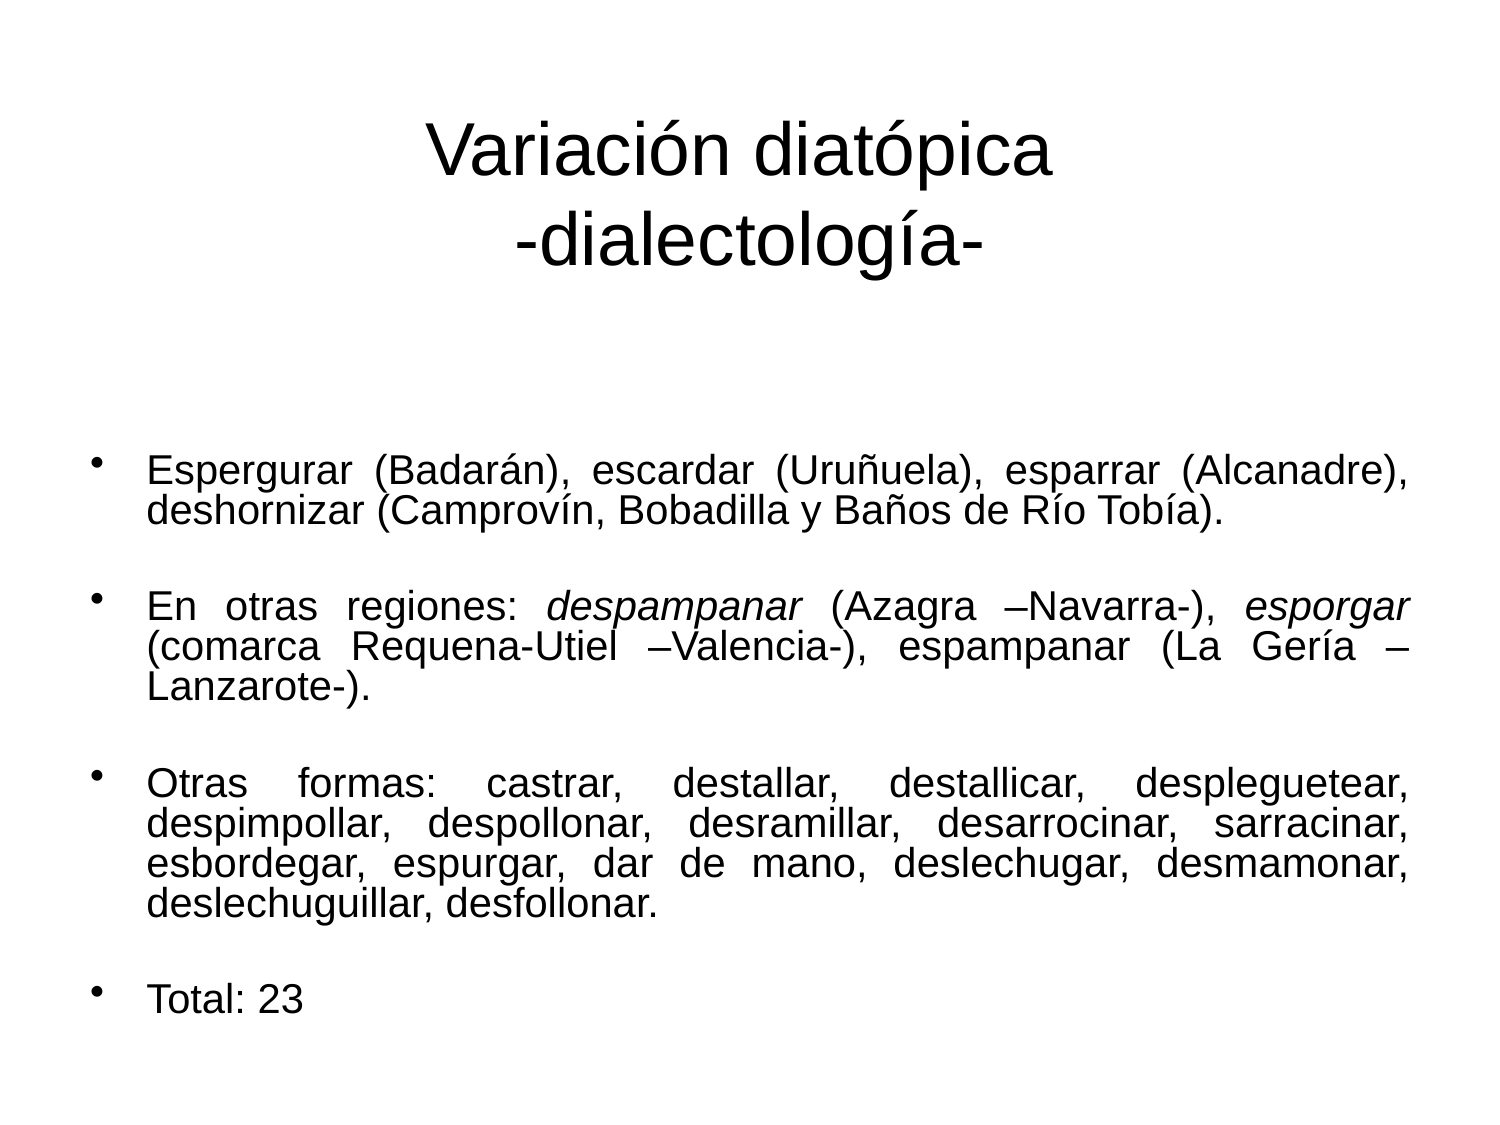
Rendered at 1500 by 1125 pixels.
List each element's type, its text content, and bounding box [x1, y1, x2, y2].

title Variación diatópica -dialectología- [75, 113, 1425, 268]
list Espergurar (Badarán), escardar (Uruñuela), esparrar (Alcanadre), deshornizar (Camprovín, Bobadilla y Baños de Río Tobía). En otras regiones: despampanar (Azagra –Navarra-), esporgar (comarca Requena-Utiel –Valencia-), espampanar (La Gería –Lanzarote-). Otras formas: castrar, destallar, destallicar, despleguetear, despimpollar, despollonar, desramillar, desarrocinar, sarracinar, esbordegar, espurgar, dar de mano, deslechugar, desmamonar, deslechuguillar, desfollonar. Total: 23 [75, 338, 1425, 1005]
